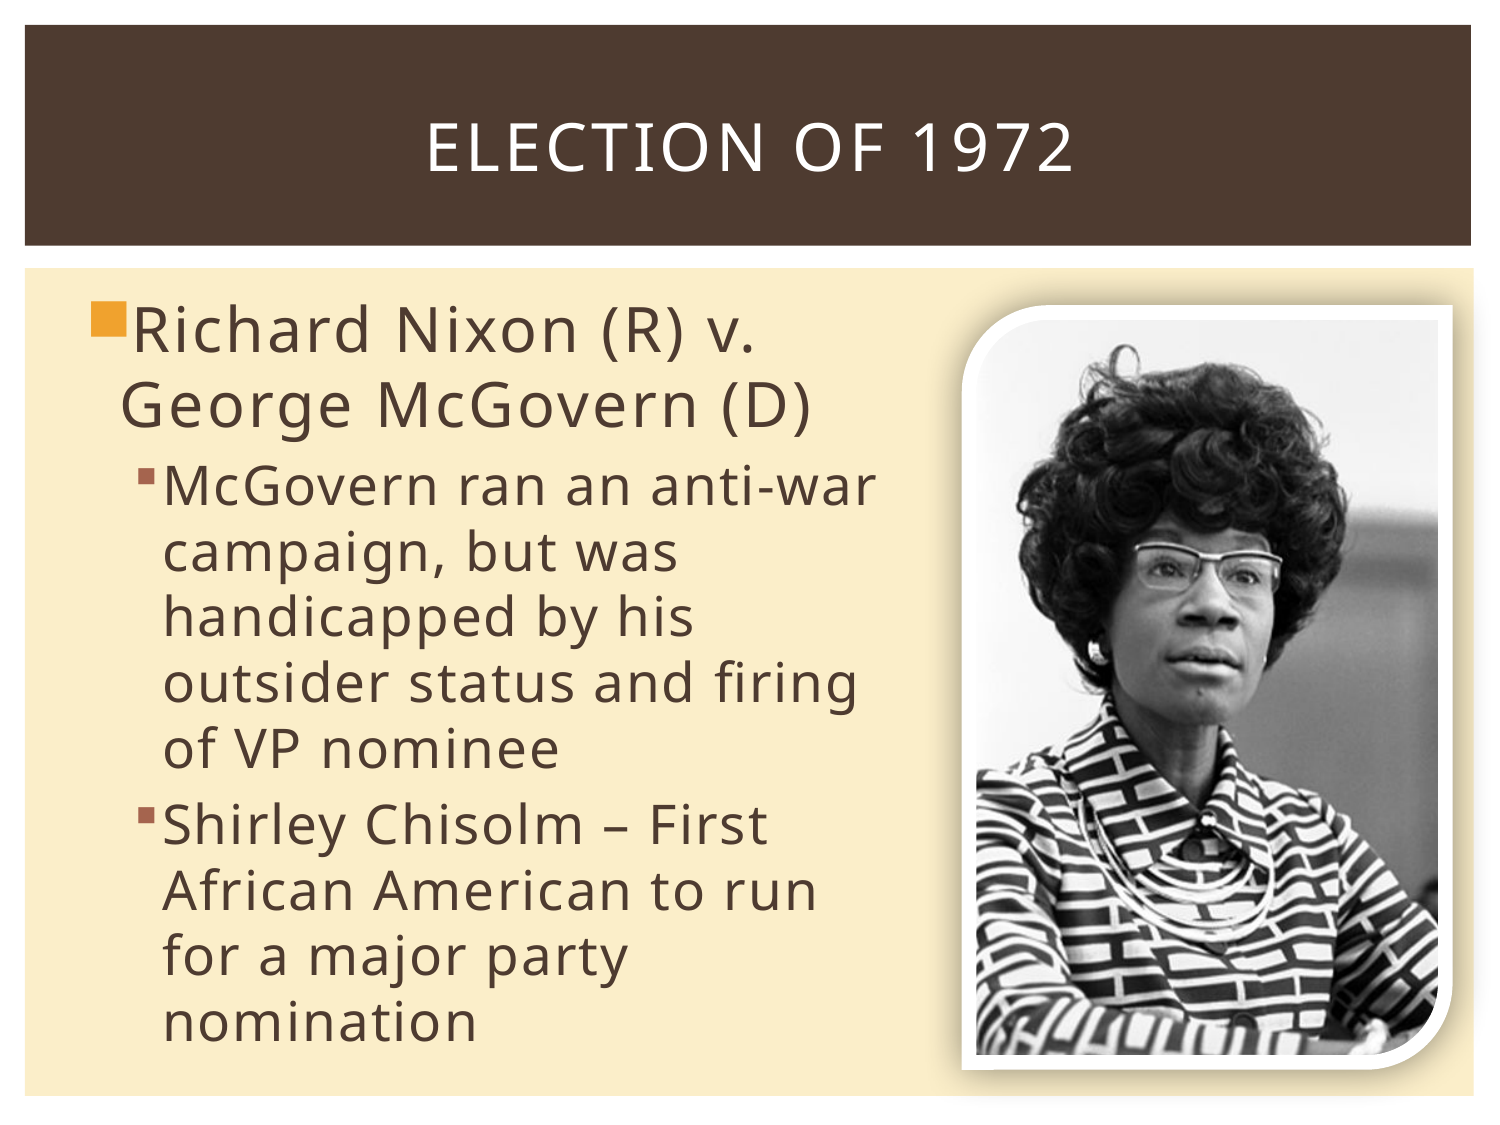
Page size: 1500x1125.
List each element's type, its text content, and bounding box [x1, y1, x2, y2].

title Election of 1972 [62, 58, 1438, 232]
list Richard Nixon (R) v. George McGovern (D) McGovern ran an anti-war campaign, but was handicapped by his outsider status and firing of VP nominee Shirley Chisolm – First African American to run for a major party nomination [62, 281, 925, 1063]
picture [968, 312, 1446, 1063]
